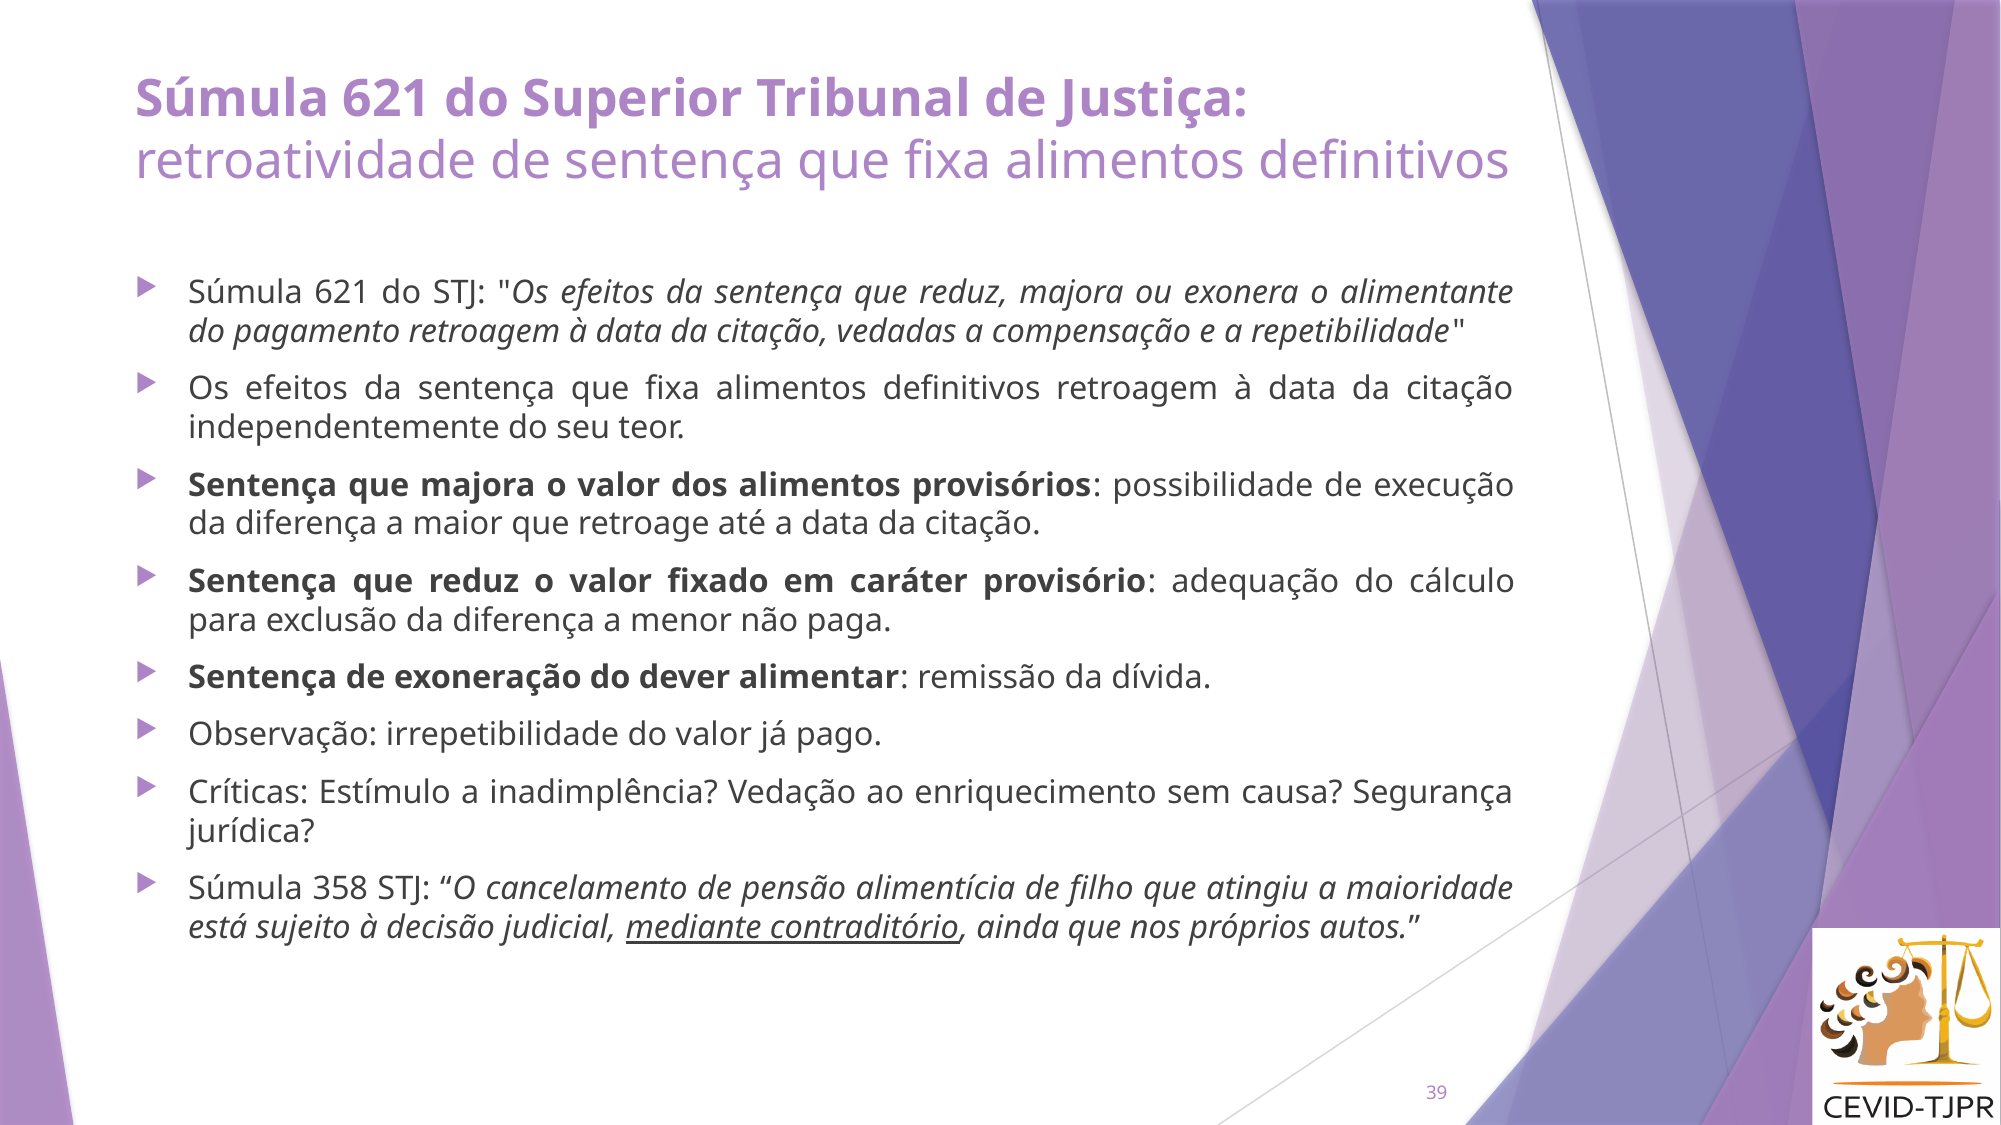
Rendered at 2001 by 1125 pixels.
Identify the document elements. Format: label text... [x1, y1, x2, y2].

slide_number 39 [1350, 1063, 1463, 1124]
text_box Súmula 621 do Superior Tribunal de Justiça: retroatividade de sentença que fixa alimentos definitivos [120, 56, 1543, 201]
picture [1811, 928, 2000, 1125]
list Súmula 621 do STJ: "Os efeitos da sentença que reduz, majora ou exonera o alimentante do pagamento retroagem à data da citação, vedadas a compensação e a repetibilidade" Os efeitos da sentença que fixa alimentos definitivos retroagem à data da citação independentemente do seu teor. Sentença que majora o valor dos alimentos provisórios: possibilidade de execução da diferença a maior que retroage até a data da citação. Sentença que reduz o valor fixado em caráter provisório: adequação do cálculo para exclusão da diferença a menor não paga. Sentença de exoneração do dever alimentar: remissão da dívida. Observação: irrepetibilidade do valor já pago. Críticas: Estímulo a inadimplência? Vedação ao enriquecimento sem causa? Segurança jurídica? Súmula 358 STJ: “O cancelamento de pensão alimentícia de filho que atingiu a maioridade está sujeito à decisão judicial, mediante contraditório, ainda que nos próprios autos.” [120, 263, 1531, 970]
